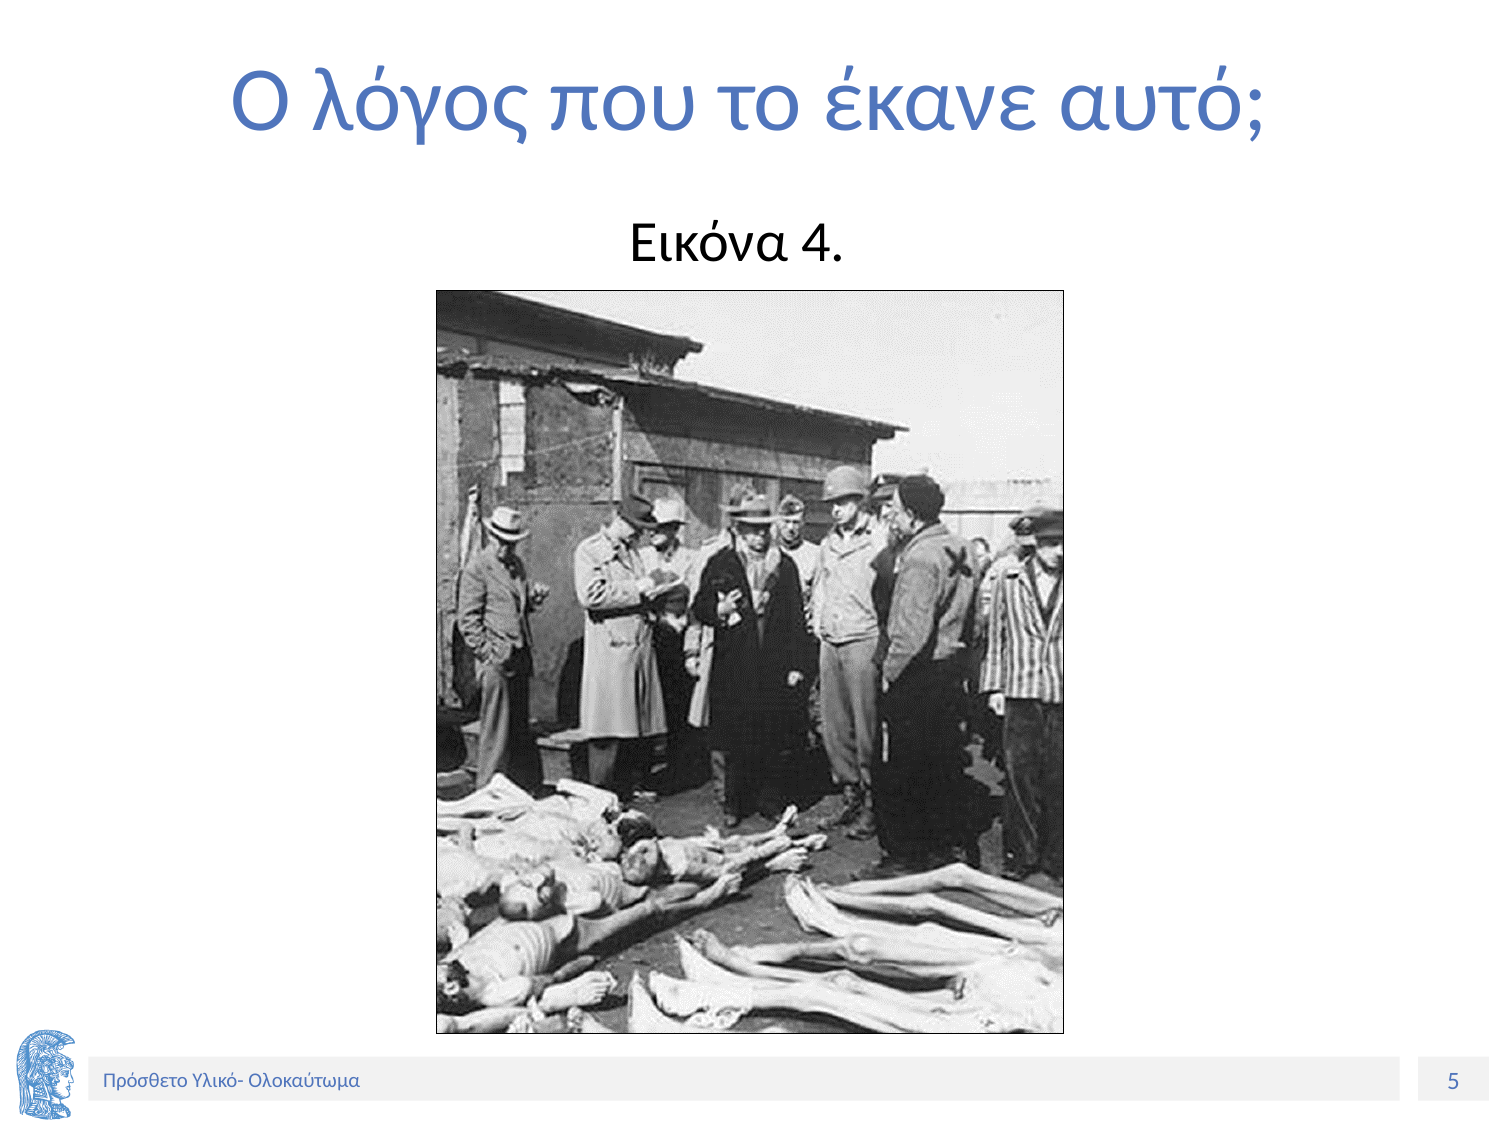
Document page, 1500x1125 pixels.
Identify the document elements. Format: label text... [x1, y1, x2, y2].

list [436, 290, 1064, 1034]
picture [9, 1026, 81, 1120]
title Ο λόγος που το έκανε αυτό; [75, 0, 1425, 188]
text_box Εικόνα 4. [614, 195, 886, 286]
